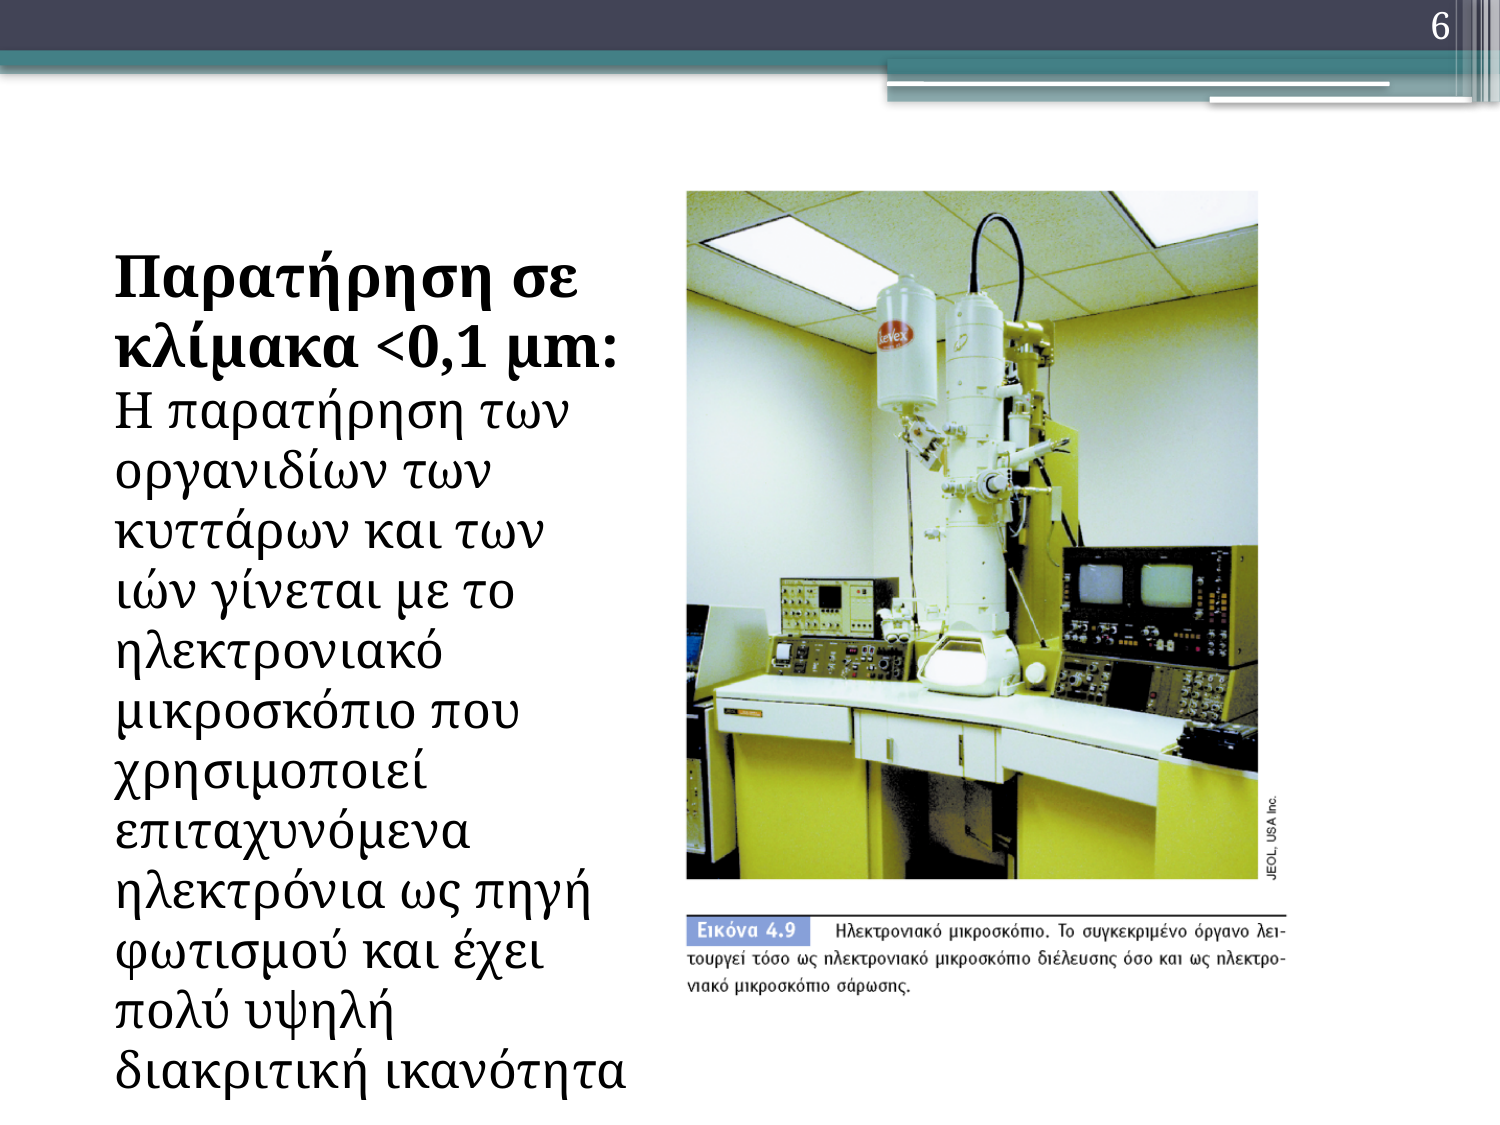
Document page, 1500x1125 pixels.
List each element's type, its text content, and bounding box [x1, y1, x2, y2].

slide_number 6 [1341, 0, 1466, 61]
picture [667, 172, 1306, 1016]
text_box Παρατήρηση σε κλίμακα <0,1 μm: Η παρατήρηση των οργανιδίων των κυττάρων και των ιών γίνεται με το ηλεκτρονιακό μικροσκόπιο που χρησιμοποιεί επιταχυνόμενα ηλεκτρόνια ως πηγή φωτισμού και έχει πολύ υψηλή διακριτική ικανότητα [100, 231, 656, 1107]
